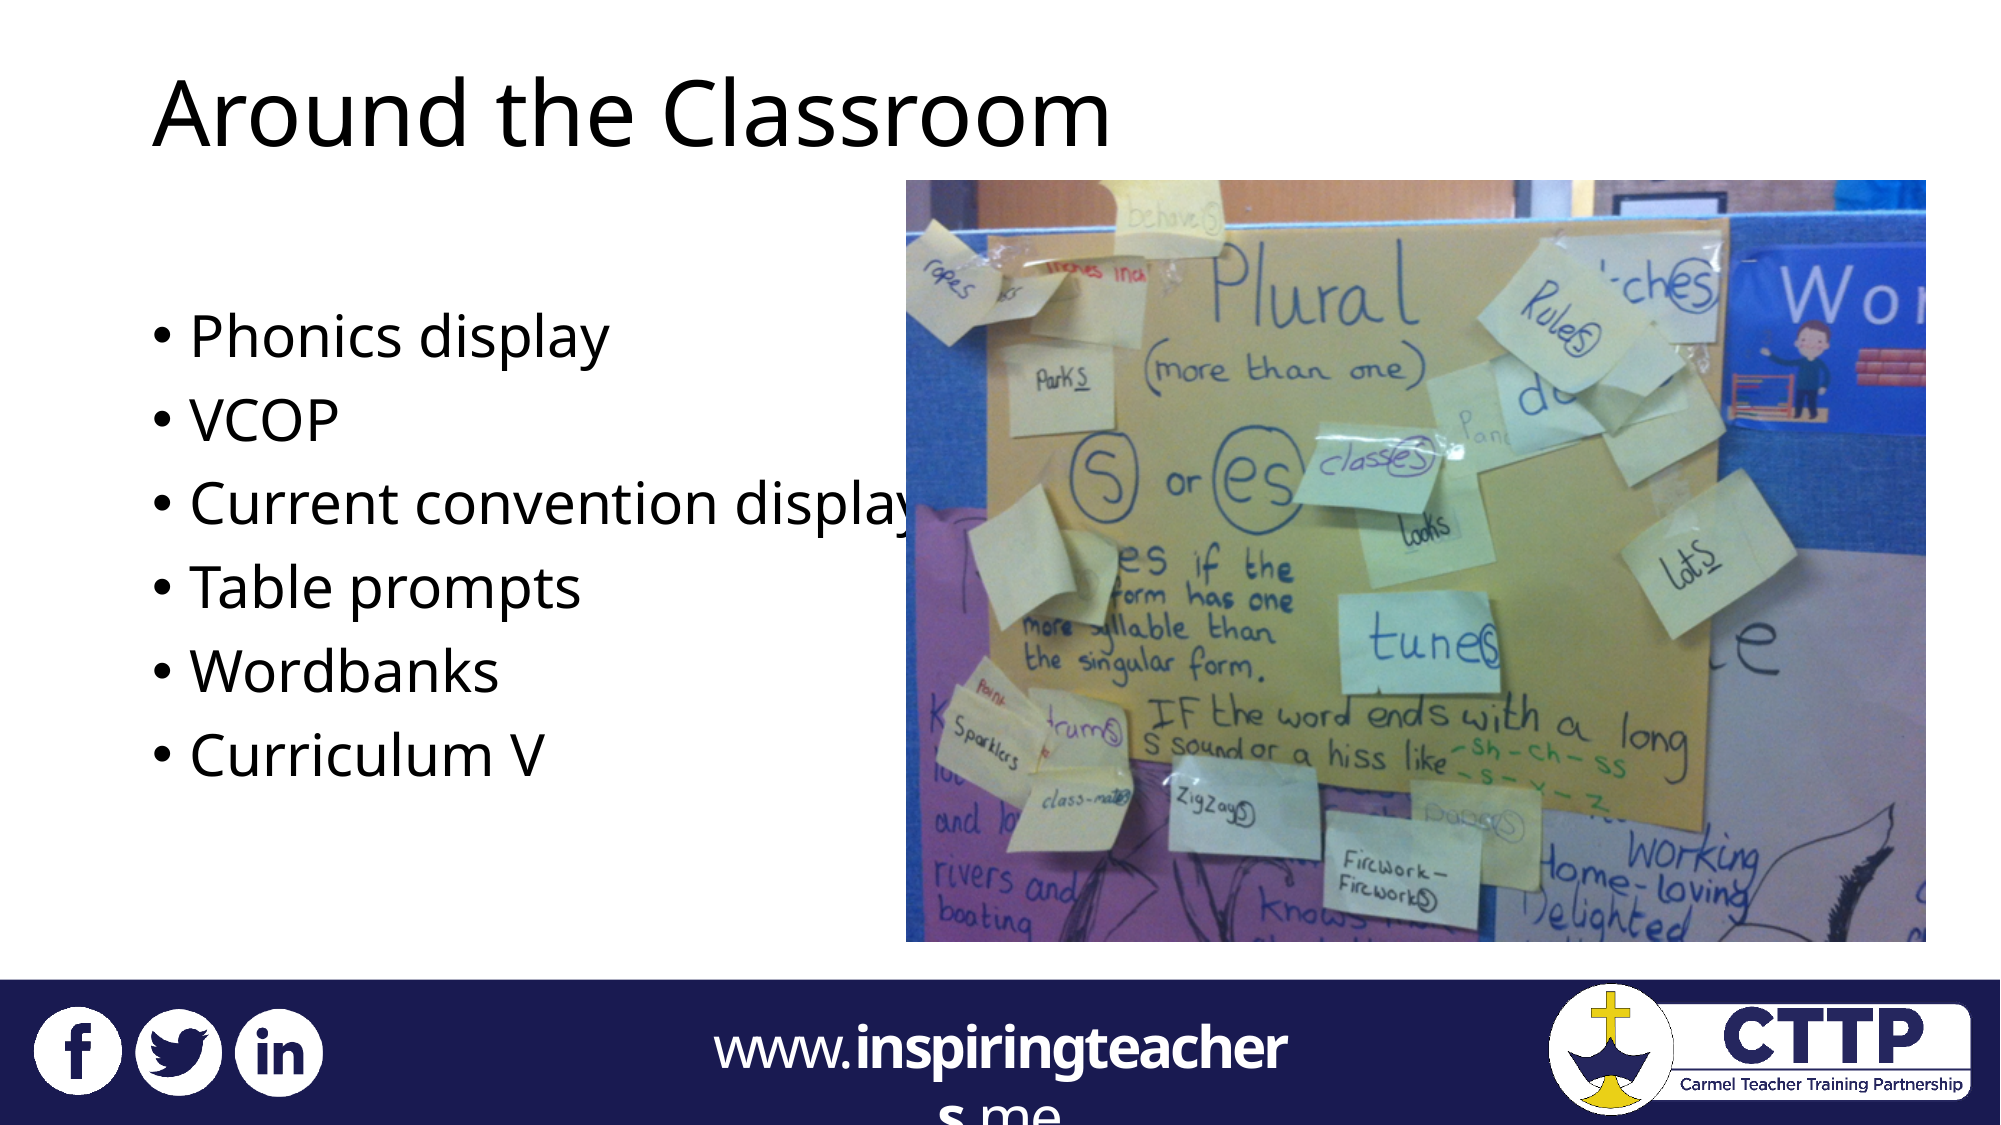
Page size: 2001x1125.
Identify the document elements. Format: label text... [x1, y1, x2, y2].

picture [23, 996, 132, 1105]
list Phonics display VCOP Current convention display Table prompts Wordbanks Curriculum V [137, 299, 1863, 1014]
picture [906, 180, 1926, 942]
picture [1544, 982, 1975, 1119]
title Around the Classroom [137, 59, 1863, 278]
picture [135, 1009, 222, 1096]
picture [224, 1014, 333, 1107]
